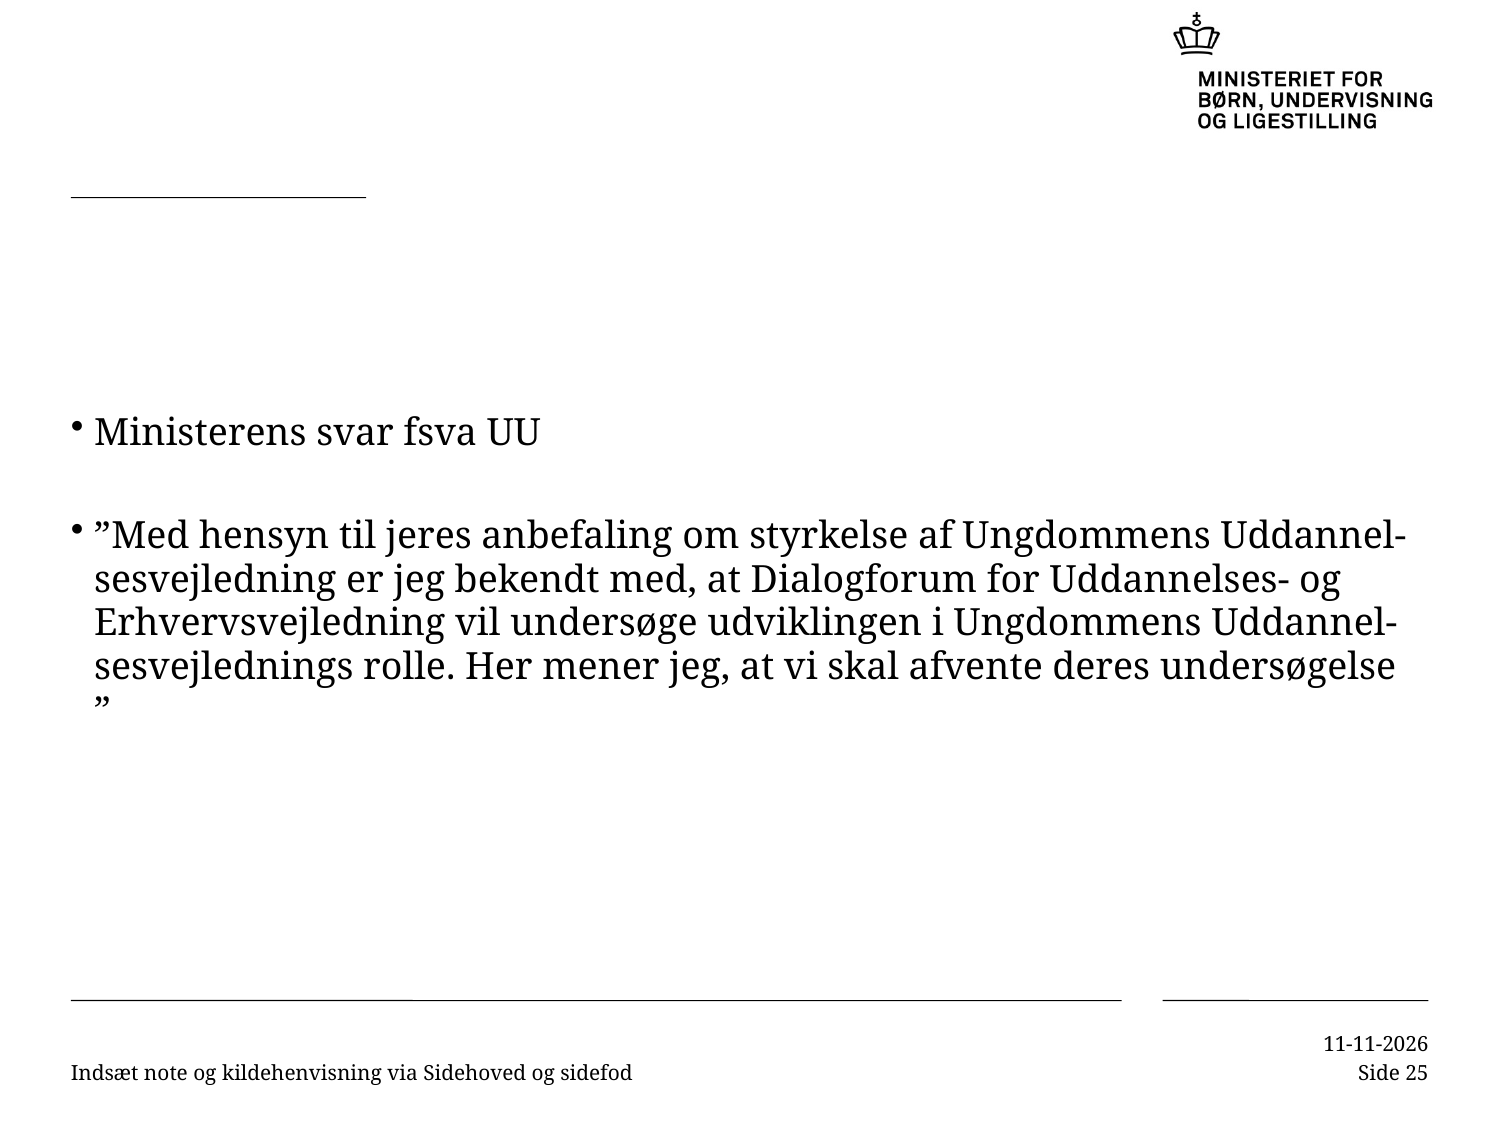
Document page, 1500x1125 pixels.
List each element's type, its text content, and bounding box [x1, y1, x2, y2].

slide_number Side 25 [1162, 1058, 1429, 1088]
list Ministerens svar fsva UU ”Med hensyn til jeres anbefaling om styrkelse af Ungdommens Uddannel-sesvejledning er jeg bekendt med, at Dialogforum for Uddannelses- og Erhvervsvejledning vil undersøge udviklingen i Ungdommens Uddannel-sesvejlednings rolle. Her mener jeg, at vi skal afvente deres undersøgelse ” [70, 409, 1429, 957]
picture [1169, 7, 1436, 133]
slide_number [1162, 1028, 1429, 1058]
footer Indsæt note og kildehenvisning via Sidehoved og sidefod [70, 1028, 1122, 1088]
